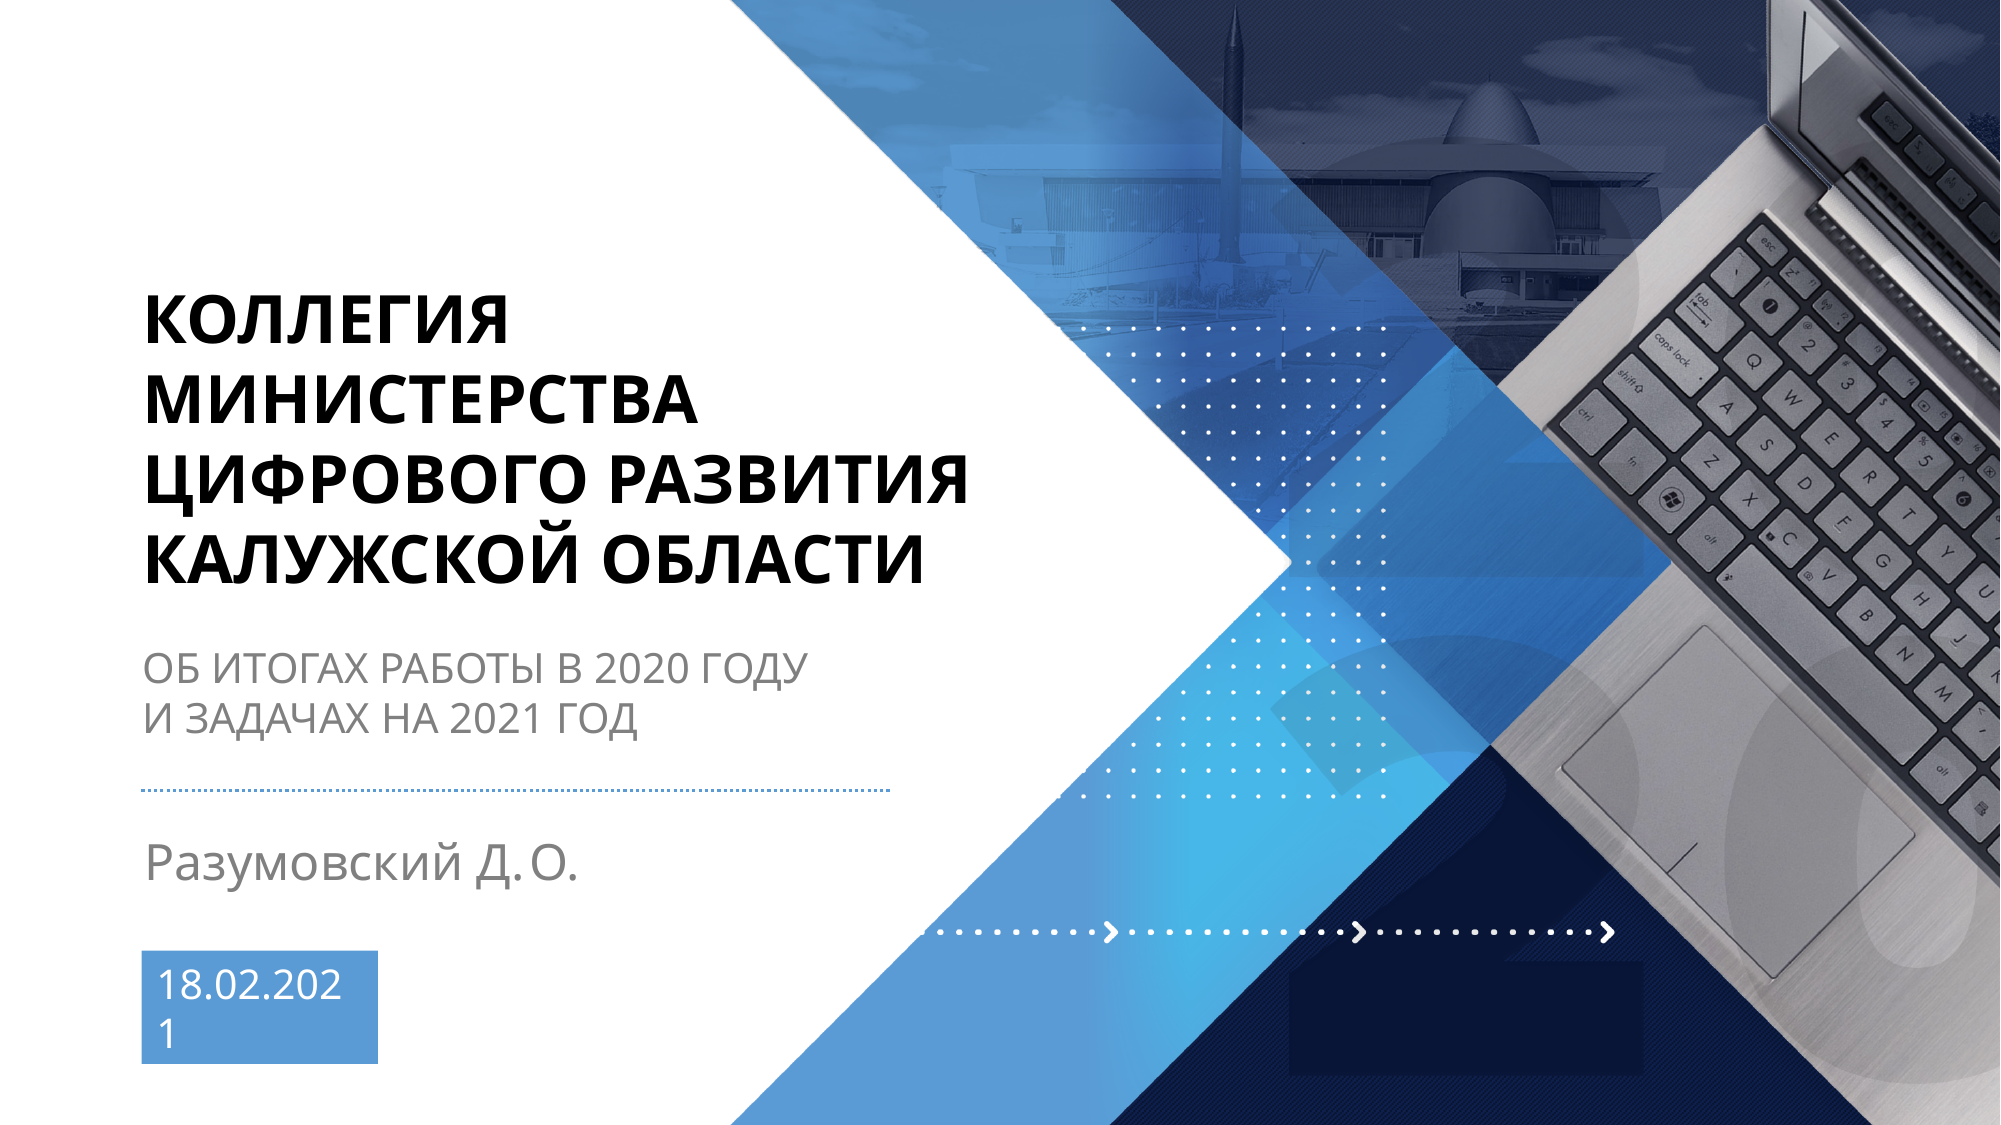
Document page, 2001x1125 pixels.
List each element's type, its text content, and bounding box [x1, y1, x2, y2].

text_box 18.02.2021 [141, 950, 378, 1064]
picture [422, 0, 2000, 1125]
text_box Разумовский Д. О. [129, 823, 422, 899]
text_box КОЛЛЕГИЯ МИНИСТЕРСТВА ЦИФРОВОГО РАЗВИТИЯ КАЛУЖСКОЙ ОБЛАСТИ ОБ ИТОГАХ РАБОТЫ В 2020 ГОДУ И ЗАДАЧАХ НА 2021 ГОД [127, 269, 422, 750]
